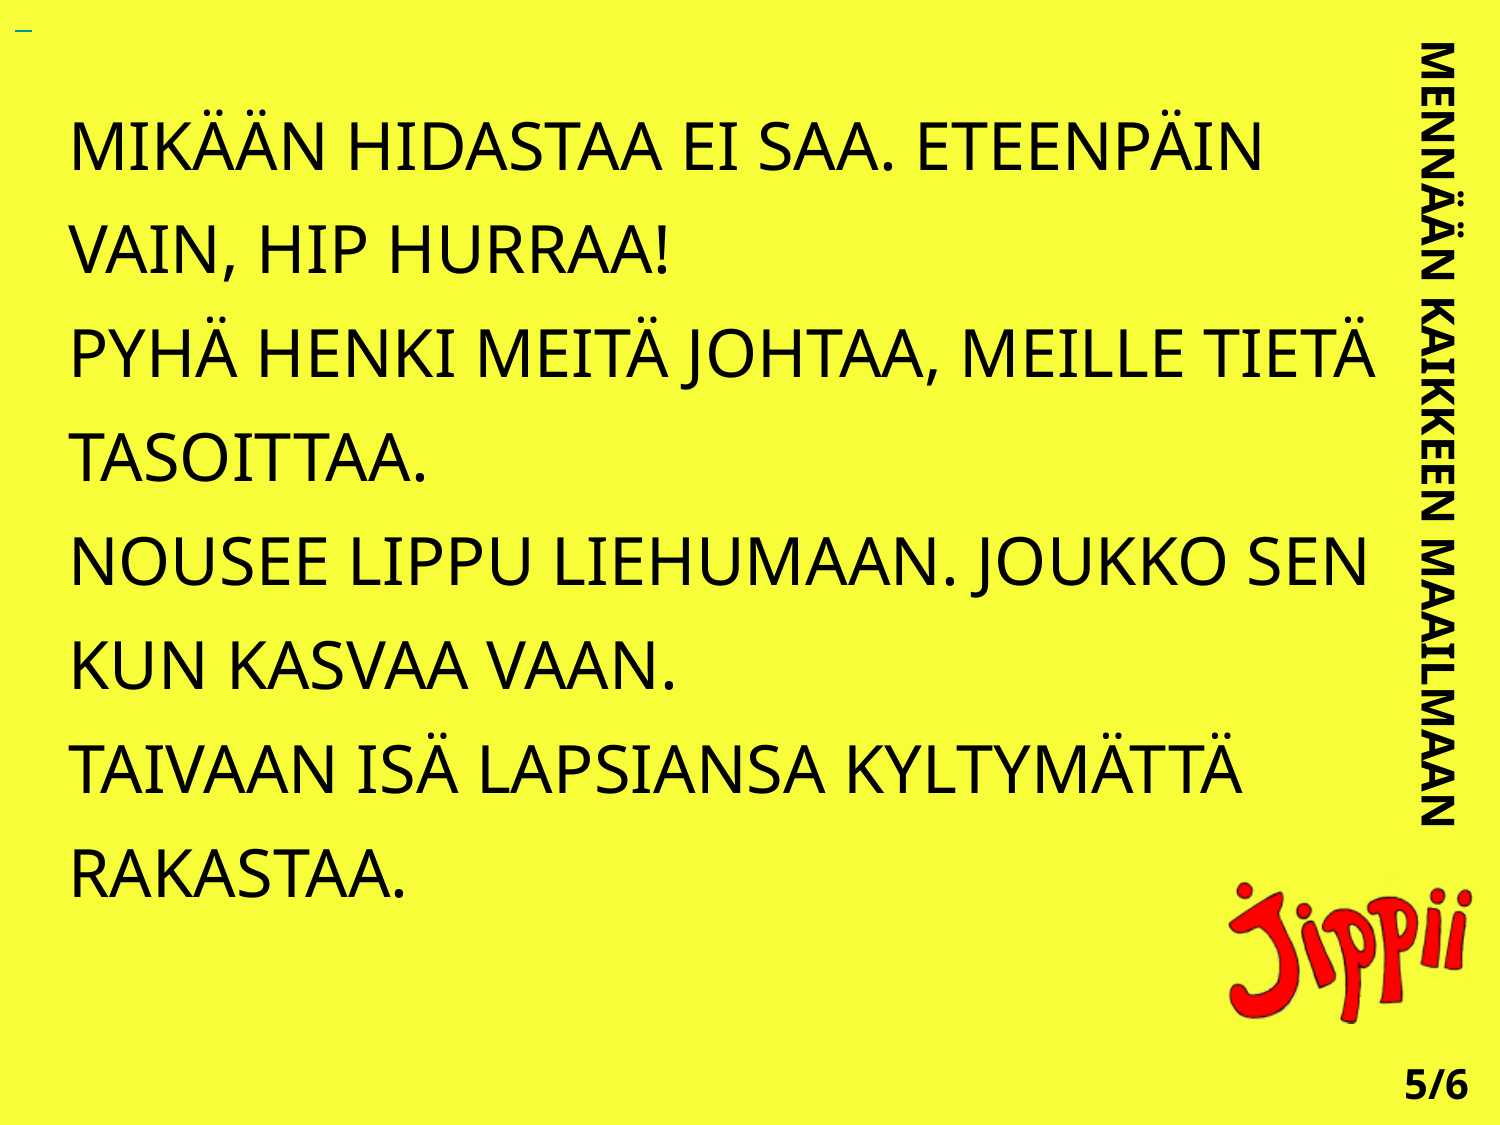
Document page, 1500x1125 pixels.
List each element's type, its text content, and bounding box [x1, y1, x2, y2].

text_box MIKÄÄN HIDASTAA EI SAA. ETEENPÄIN VAIN, HIP HURRAA! PYHÄ HENKI MEITÄ JOHTAA, MEILLE TIETÄ TASOITTAA. NOUSEE LIPPU LIEHUMAAN. JOUKKO SEN KUN KASVAA VAAN. TAIVAAN ISÄ LAPSIANSA KYLTYMÄTTÄ RAKASTAA. [53, 54, 1416, 1040]
picture [1416, 875, 1483, 1024]
text_box MENNÄÄN KAIKKEEN MAAILMAAN [1404, 24, 1476, 950]
text_box 5/6 [1374, 1050, 1500, 1116]
text_box [0, 0, 207, 44]
